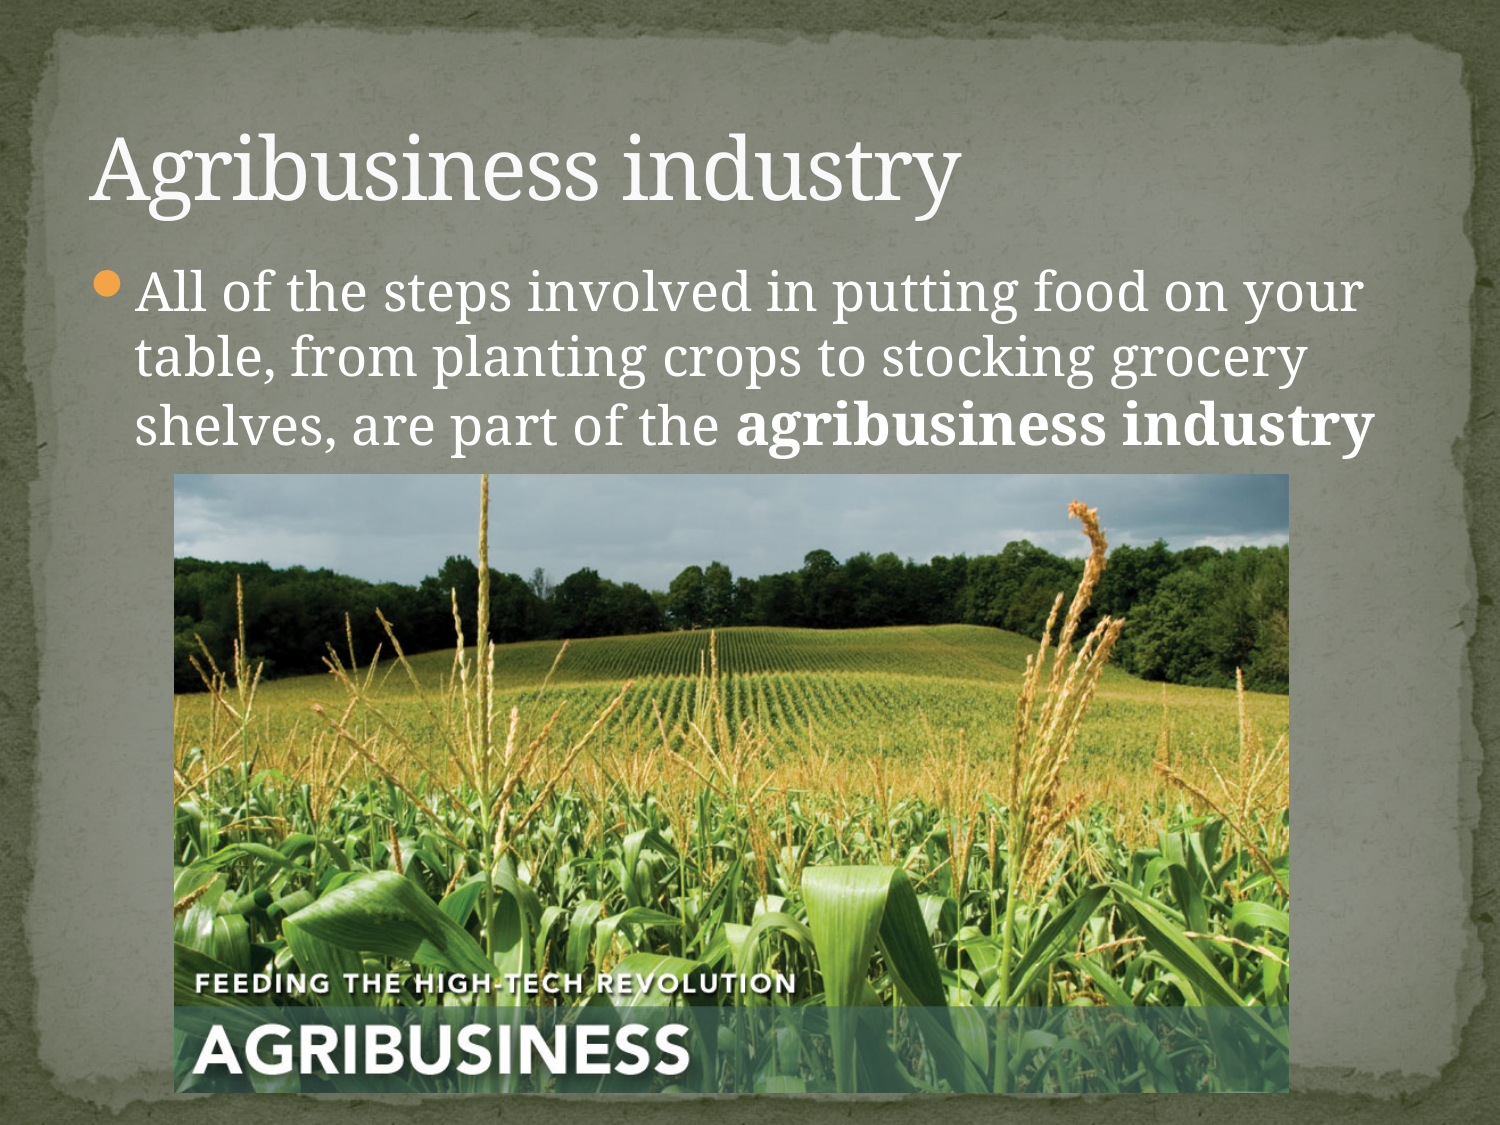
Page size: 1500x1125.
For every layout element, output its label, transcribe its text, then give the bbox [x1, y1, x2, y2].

list All of the steps involved in putting food on your table, from planting crops to stocking grocery shelves, are part of the agribusiness industry [75, 249, 1425, 1000]
picture [174, 474, 1290, 1093]
title Agribusiness industry [74, 24, 1425, 225]
